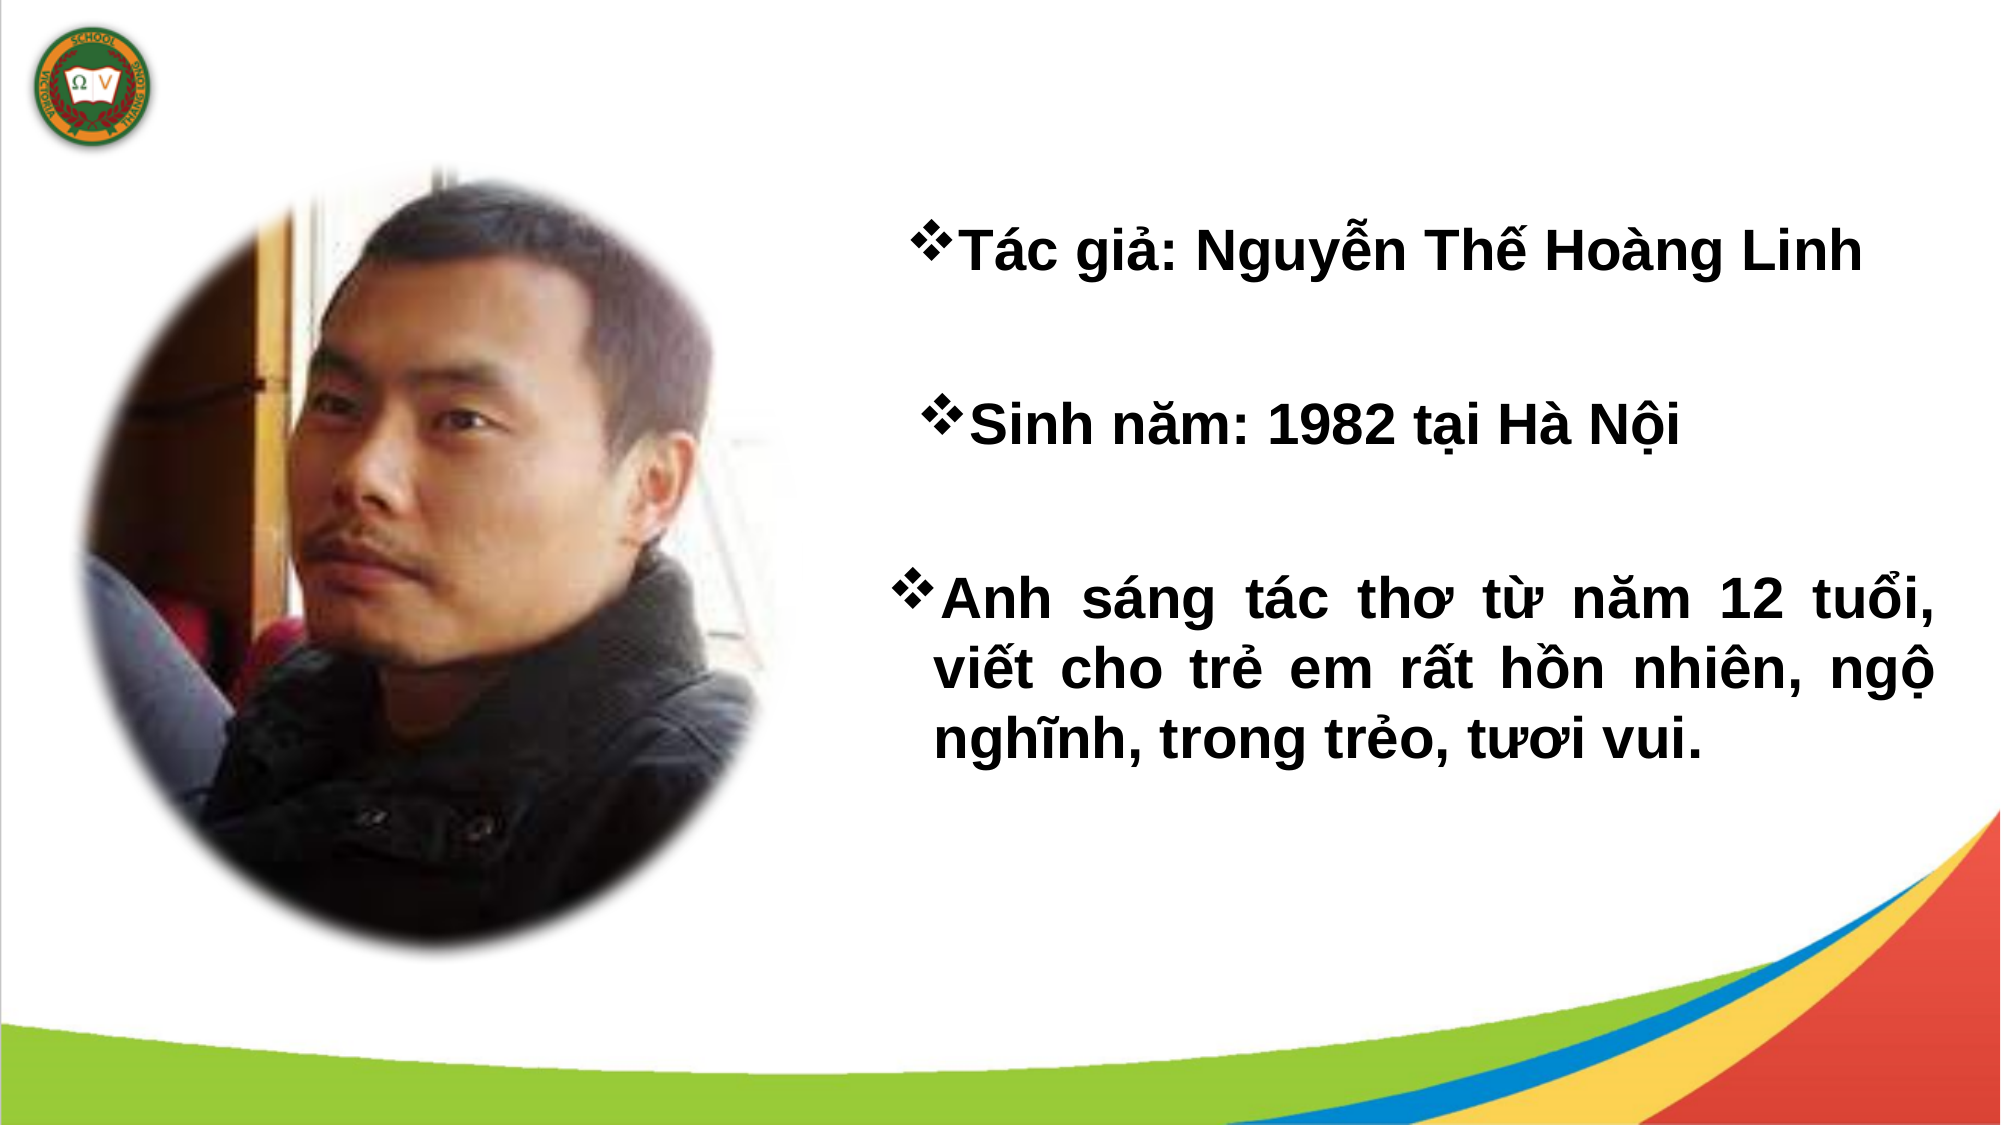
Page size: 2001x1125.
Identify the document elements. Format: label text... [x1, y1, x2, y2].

text_box Anh sáng tác thơ từ năm 12 tuổi, viết cho trẻ em rất hồn nhiên, ngộ nghĩnh, trong trẻo, tươi vui. [872, 552, 1952, 778]
text_box Sinh năm: 1982 tại Hà Nội [901, 379, 1698, 464]
text_box Tác giả: Nguyễn Thế Hoàng Linh [890, 204, 1926, 290]
picture [0, 0, 2001, 1125]
